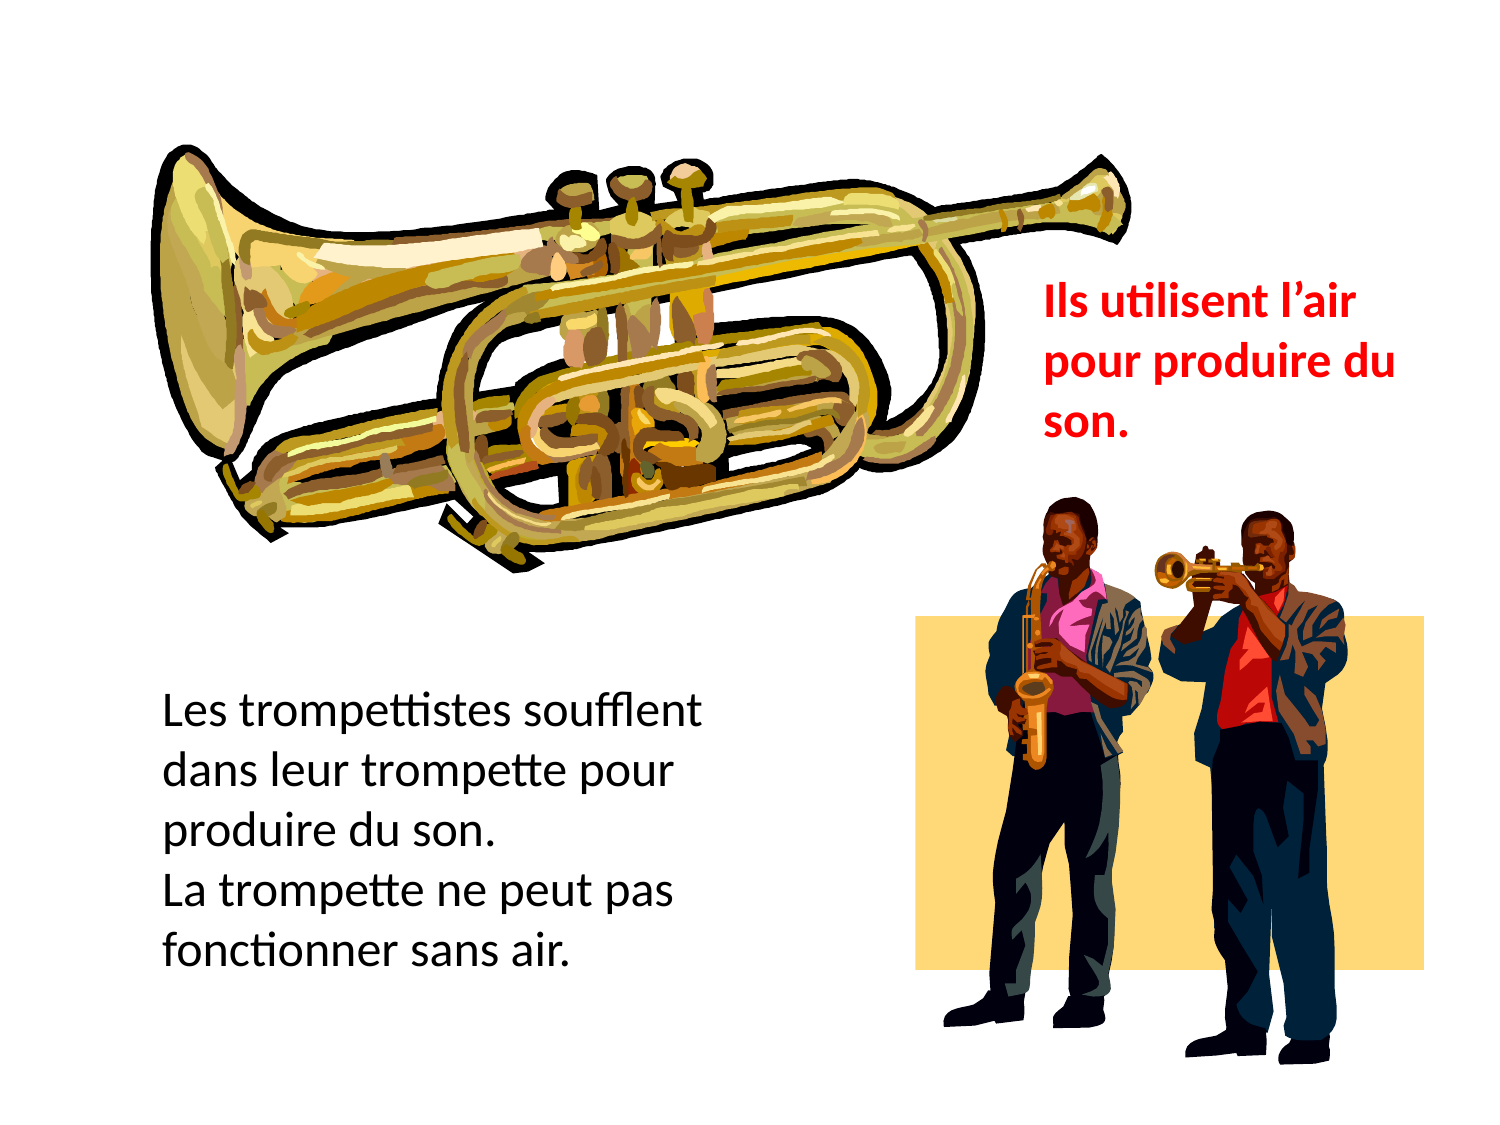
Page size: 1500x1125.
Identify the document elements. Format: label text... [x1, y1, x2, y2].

picture [147, 131, 1425, 1065]
text_box Ils utilisent l’air pour produire du son. [1149, 260, 1431, 456]
text_box Les trompettistes soufflent dans leur trompette pour produire du son. La trompette ne peut pas fonctionner sans air. [147, 668, 762, 984]
